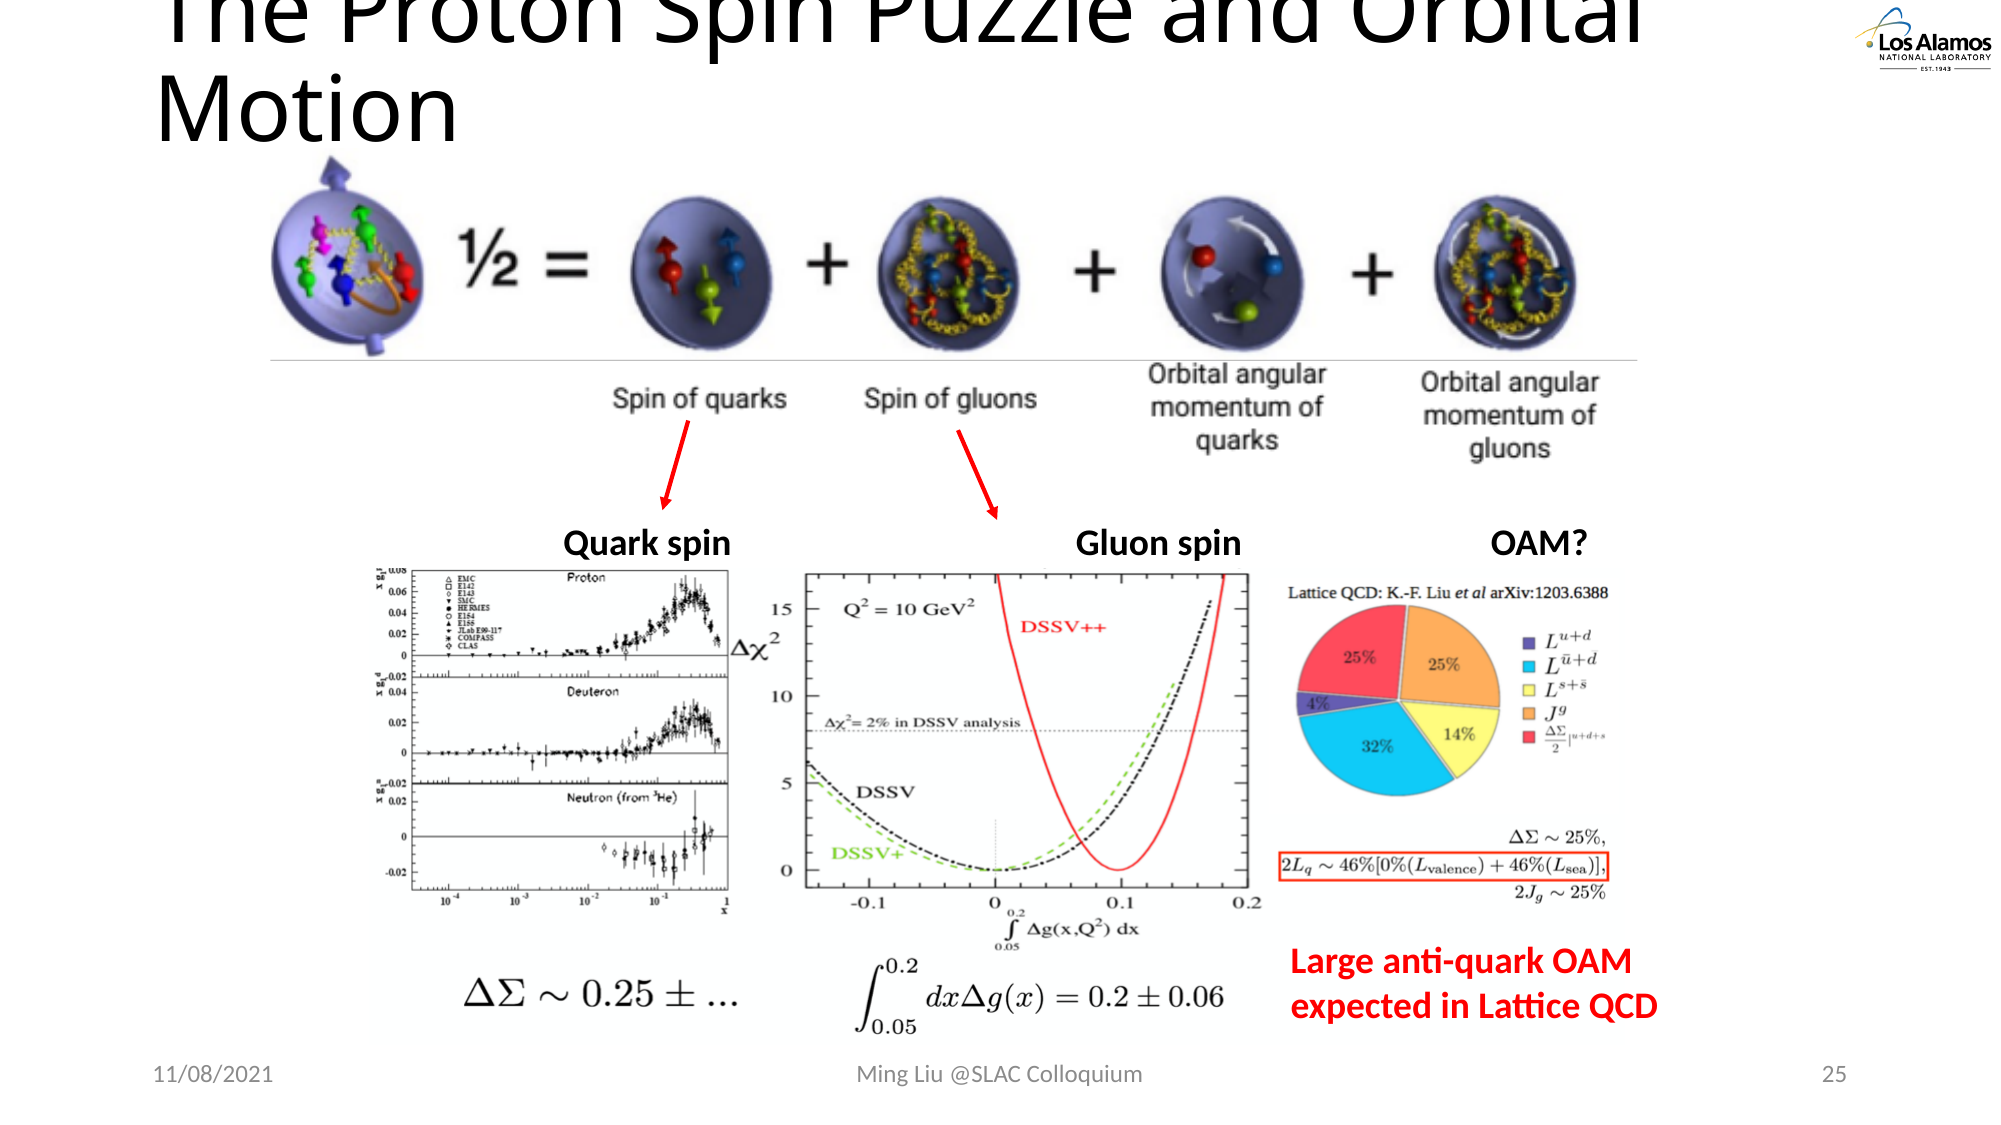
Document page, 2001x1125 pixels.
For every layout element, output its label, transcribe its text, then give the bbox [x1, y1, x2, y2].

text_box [957, 430, 998, 521]
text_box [662, 420, 689, 511]
picture [270, 148, 1638, 482]
title The Proton Spin Puzzle and Orbital Motion [138, 0, 1864, 125]
footer Ming Liu @SLAC Colloquium [662, 1045, 1338, 1103]
picture [1864, 0, 1998, 87]
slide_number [137, 1042, 588, 1103]
slide_number 25 [1412, 1042, 1863, 1103]
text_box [369, 510, 1675, 1045]
